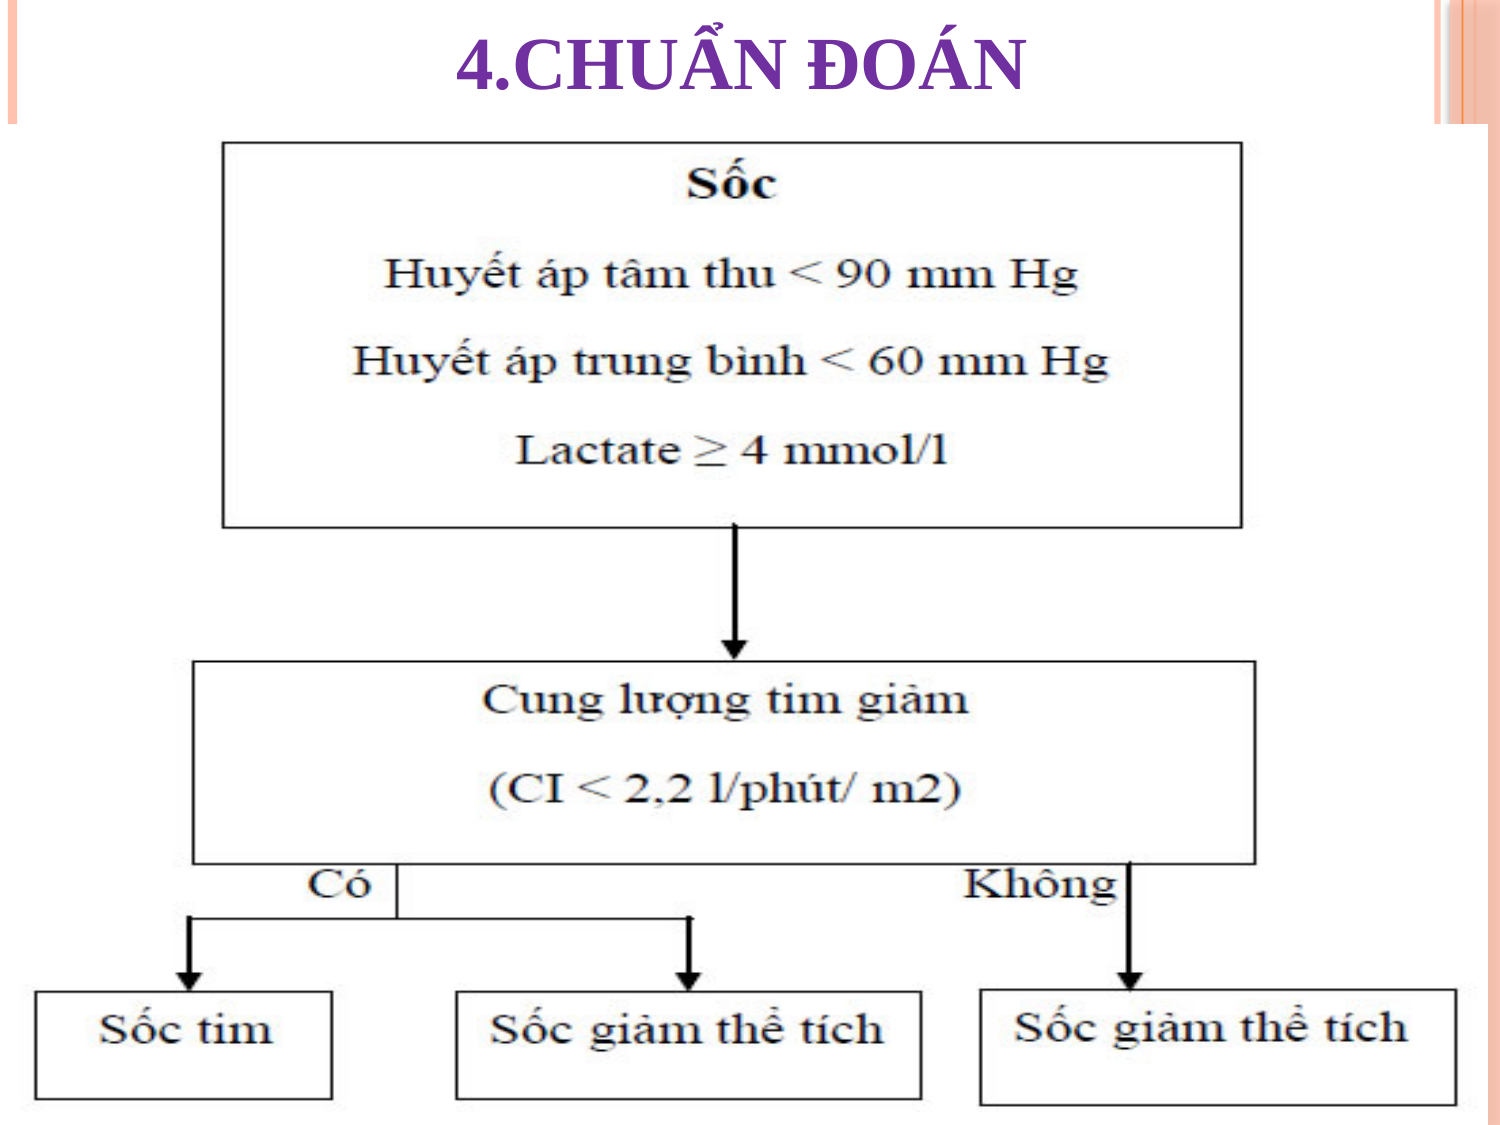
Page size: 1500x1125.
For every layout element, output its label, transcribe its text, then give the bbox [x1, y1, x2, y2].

text_box 4.CHUẨN ĐOÁN [366, 6, 1117, 112]
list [0, 124, 1488, 1125]
